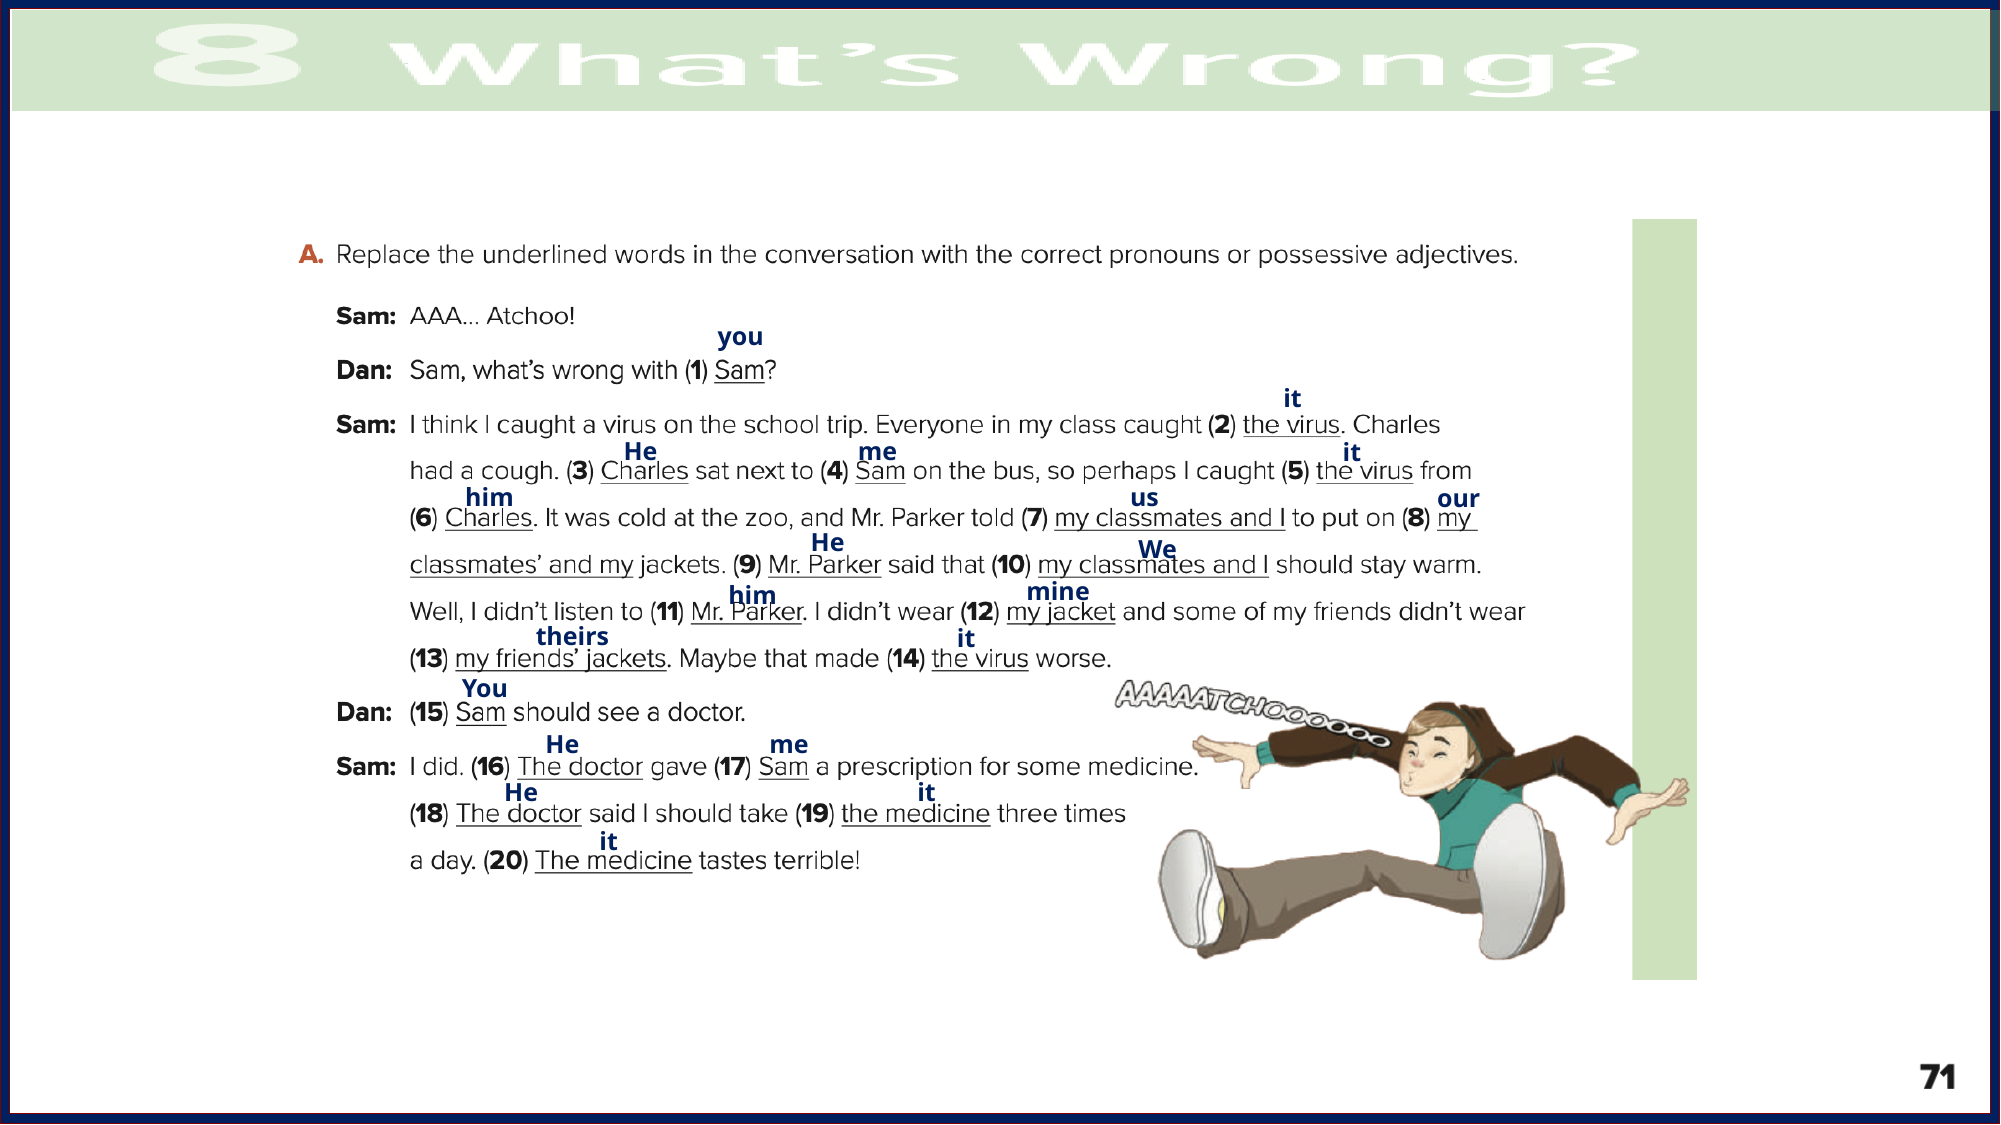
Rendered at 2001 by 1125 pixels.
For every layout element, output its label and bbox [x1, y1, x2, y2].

picture [230, 219, 1697, 980]
picture [1901, 1044, 1981, 1106]
picture [12, 10, 2000, 111]
text_box [0, 0, 2000, 1124]
